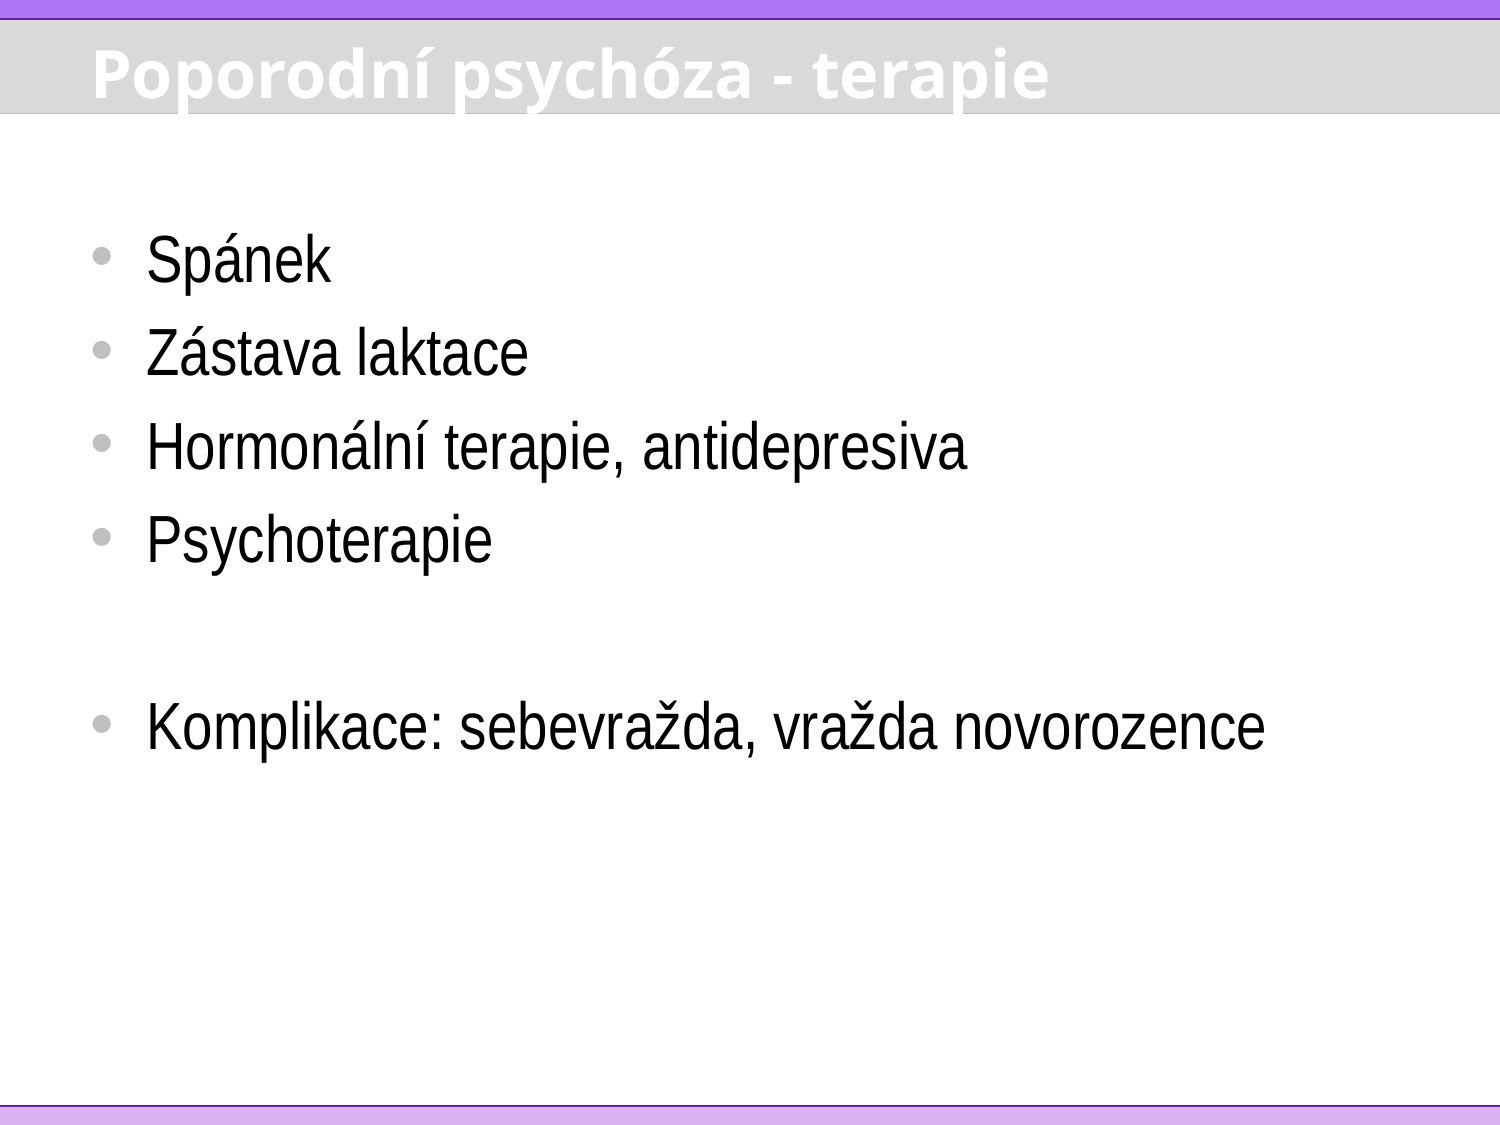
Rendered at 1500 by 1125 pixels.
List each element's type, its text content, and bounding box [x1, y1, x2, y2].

title Poporodní psychóza - terapie [75, 30, 1425, 114]
list Spánek Zástava laktace Hormonální terapie, antidepresiva Psychoterapie Komplikace: sebevražda, vražda novorozence [75, 208, 1425, 1035]
